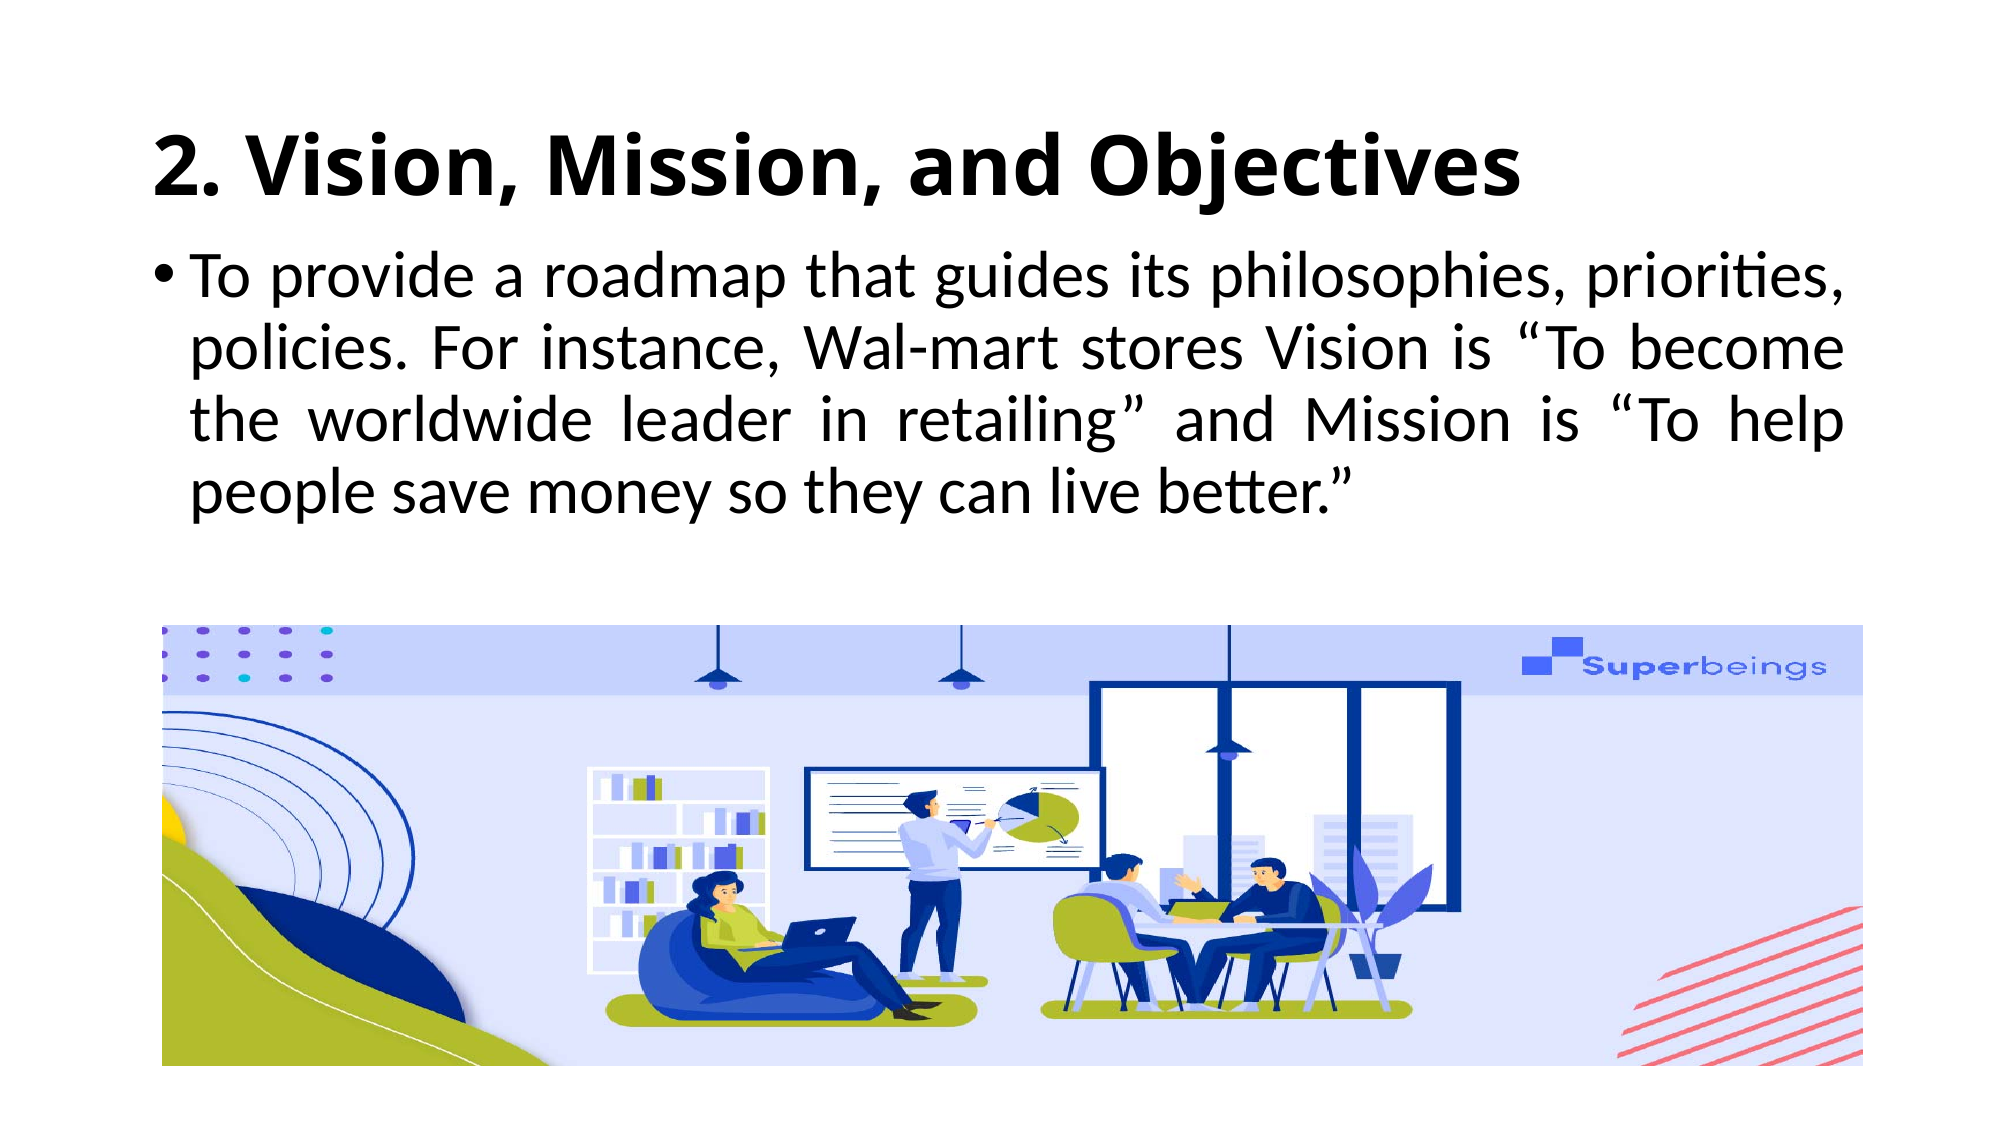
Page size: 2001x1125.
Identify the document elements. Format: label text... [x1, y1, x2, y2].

title 2. Vision, Mission, and Objectives [137, 59, 1863, 232]
list To provide a roadmap that guides its philosophies, priorities, policies. For instance, Wal-mart stores Vision is “To become the worldwide leader in retailing” and Mission is “To help people save money so they can live better.” [137, 232, 1863, 1014]
picture [162, 625, 1863, 1066]
